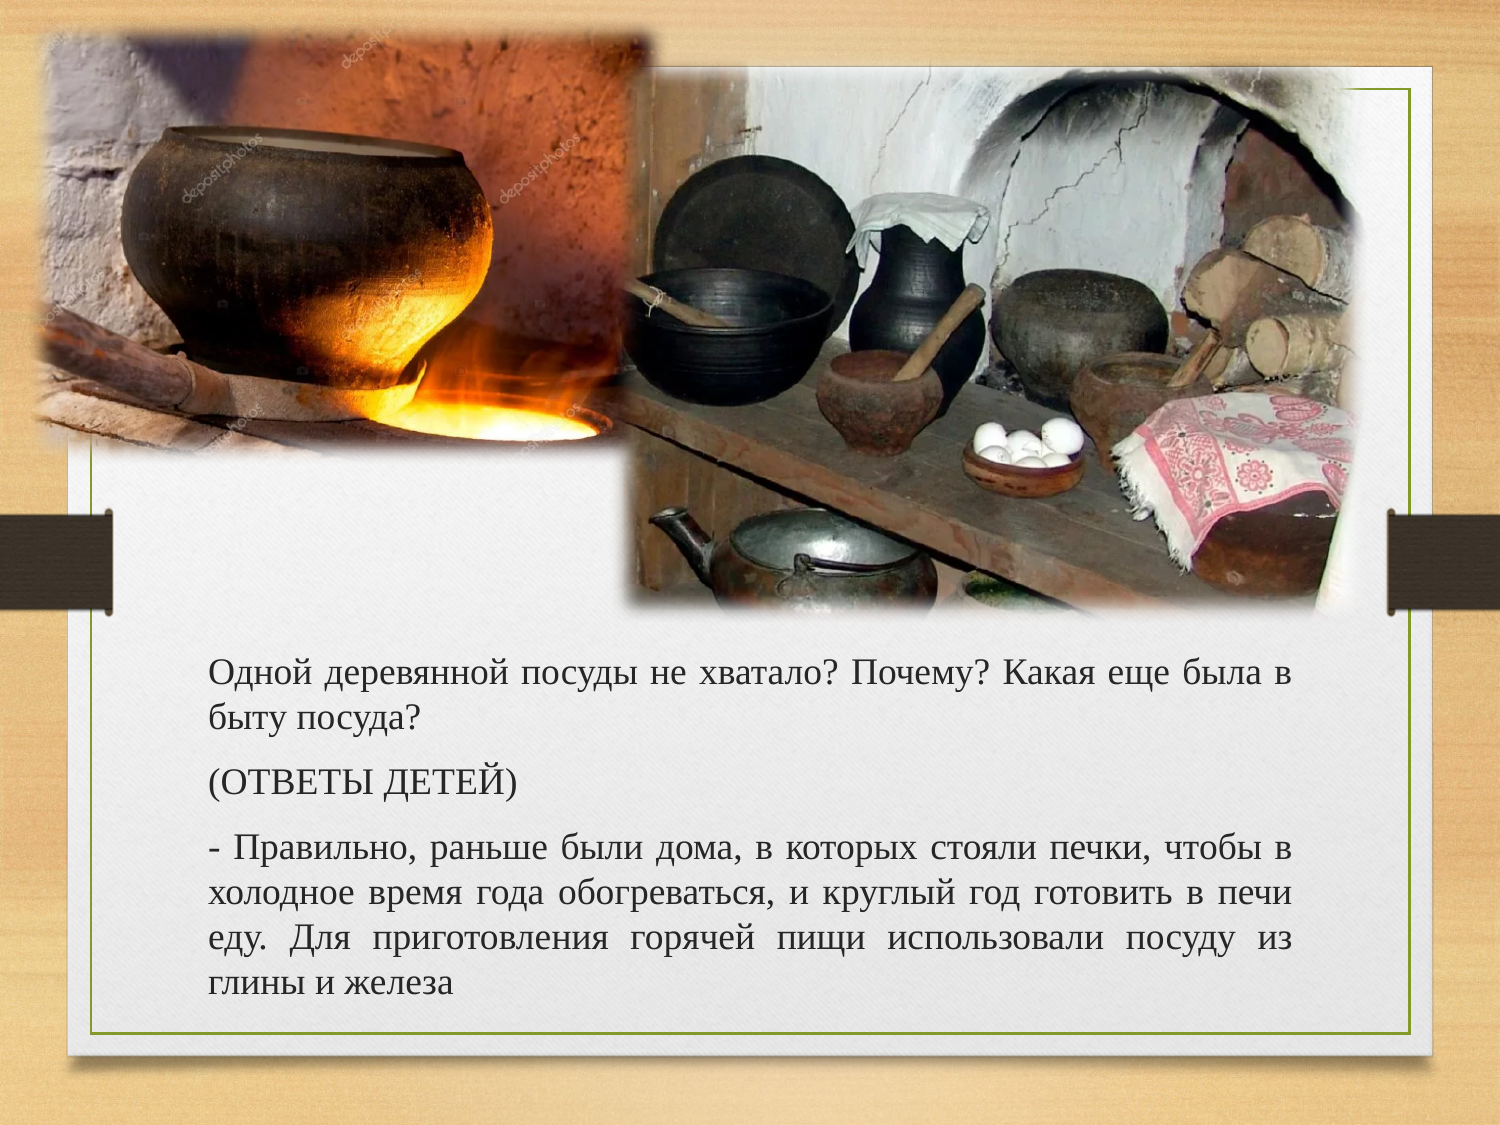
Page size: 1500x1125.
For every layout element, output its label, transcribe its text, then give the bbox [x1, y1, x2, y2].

picture [0, 0, 1500, 1125]
list Одной деревянной посуды не хватало? Почему? Какая еще была в быту посуда? (ОТВЕТЫ ДЕТЕЙ) - Правильно, раньше были дома, в которых стояли печки, чтобы в холодное время года обогреваться, и круглый год готовить в печи еду. Для приготовления горячей пищи использовали посуду из глины и железа [193, 639, 1309, 1028]
